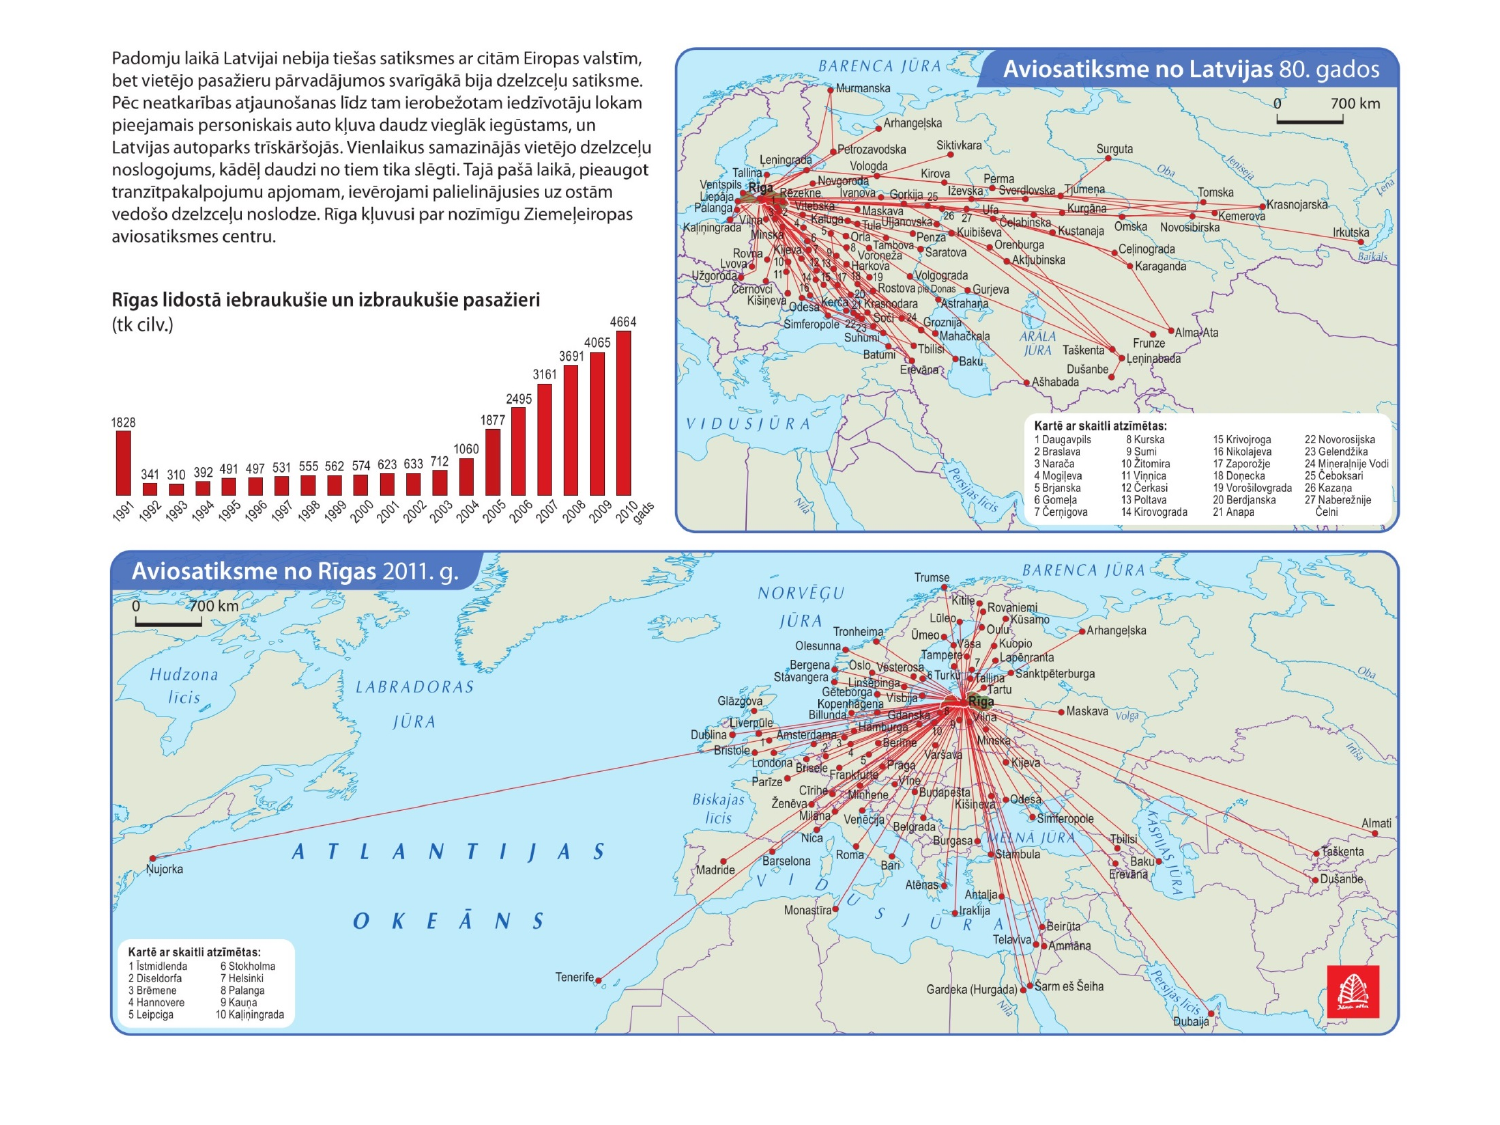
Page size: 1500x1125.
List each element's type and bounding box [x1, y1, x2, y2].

picture [64, 0, 1443, 1083]
